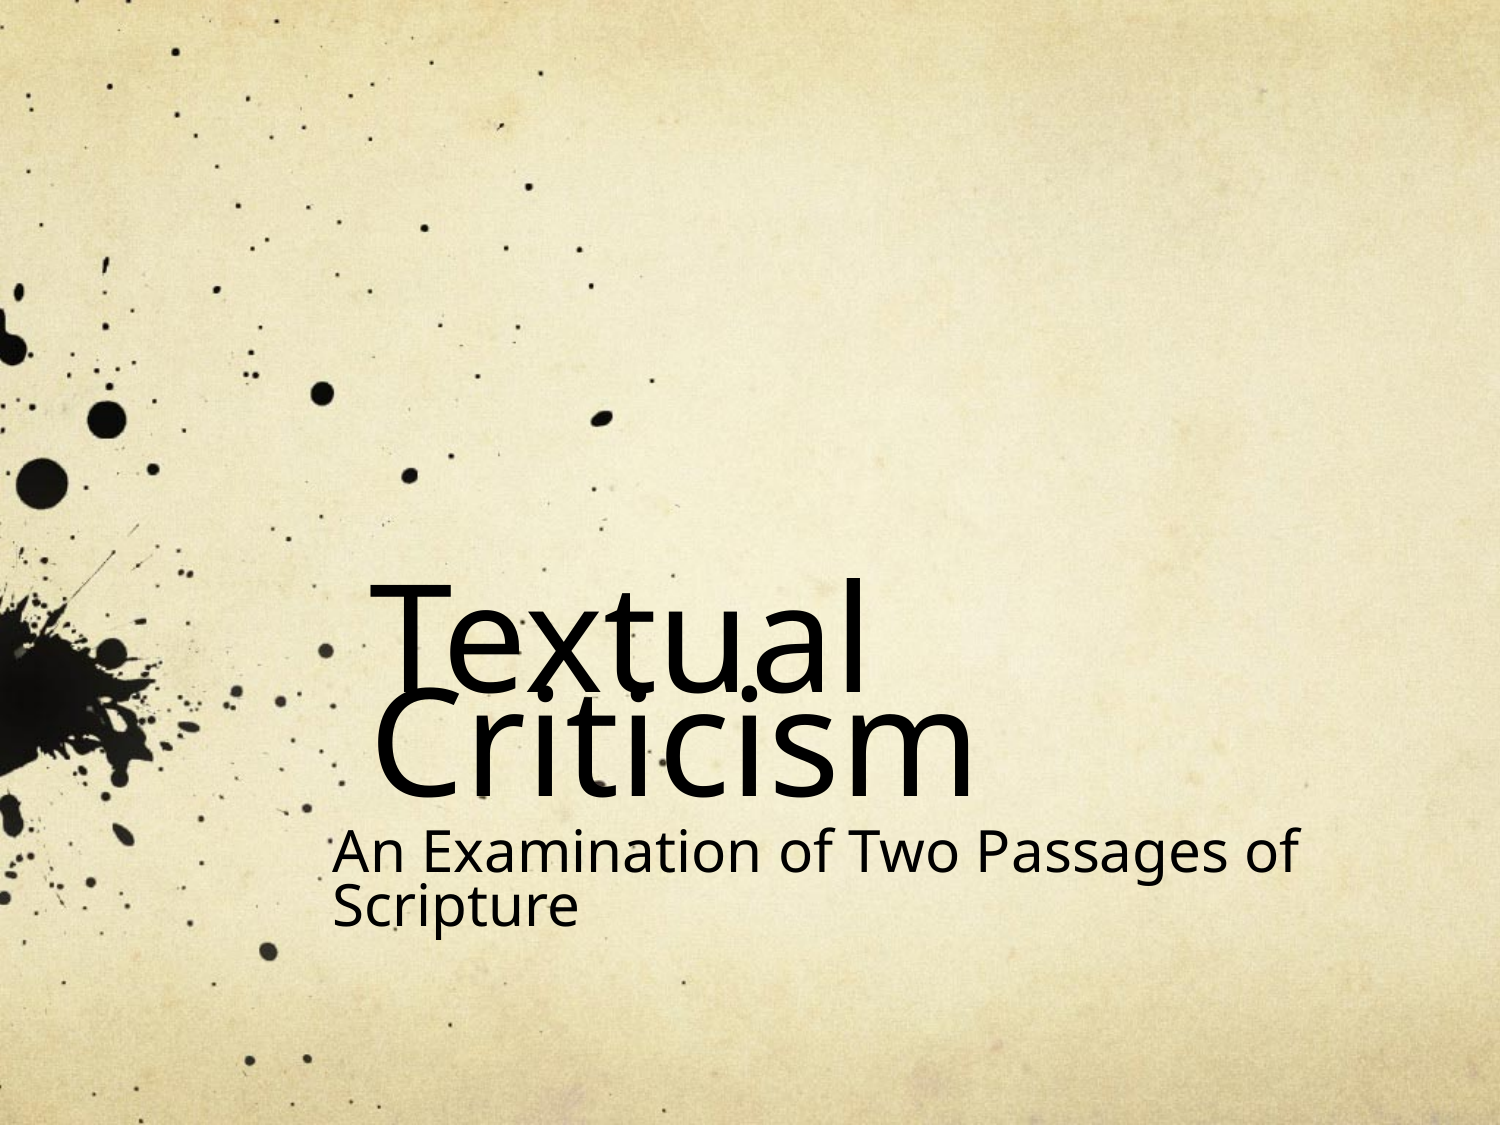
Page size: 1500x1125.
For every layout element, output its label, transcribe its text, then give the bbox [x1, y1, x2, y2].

picture [0, 0, 1500, 1125]
subtitle An Examination of Two Passages of Scripture [318, 829, 1425, 1023]
title Textual Criticism [362, 512, 1425, 827]
